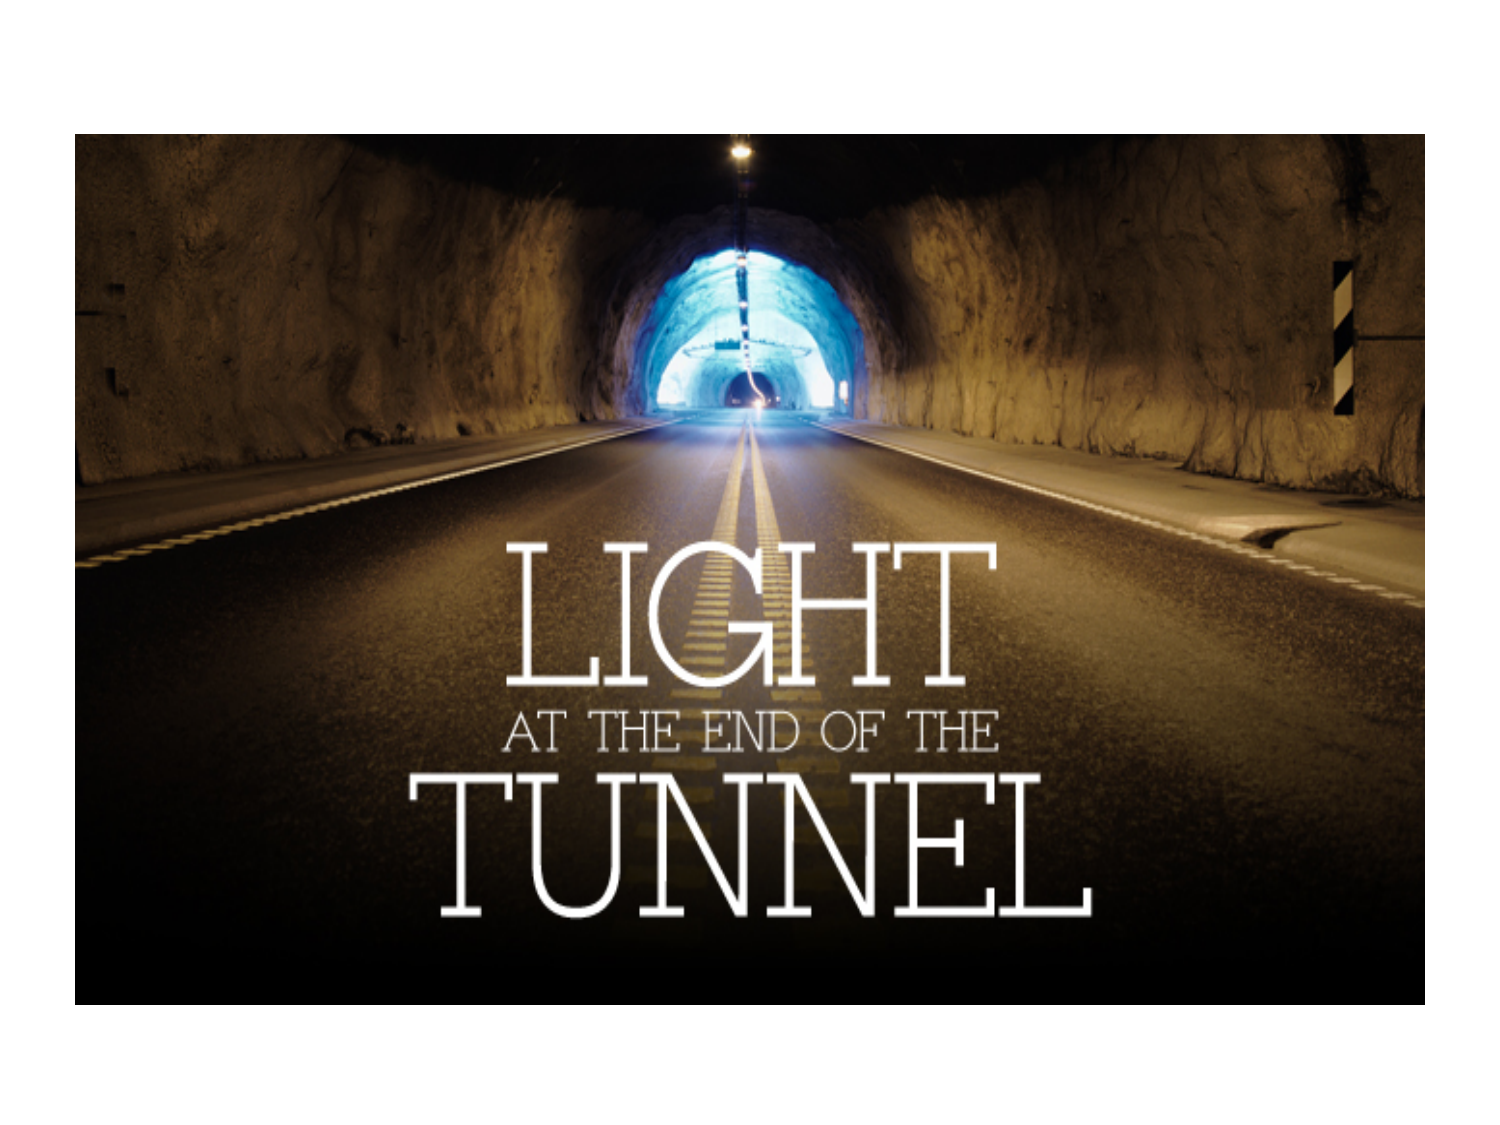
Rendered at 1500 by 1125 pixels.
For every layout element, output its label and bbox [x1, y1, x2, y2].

list [74, 134, 1426, 1006]
